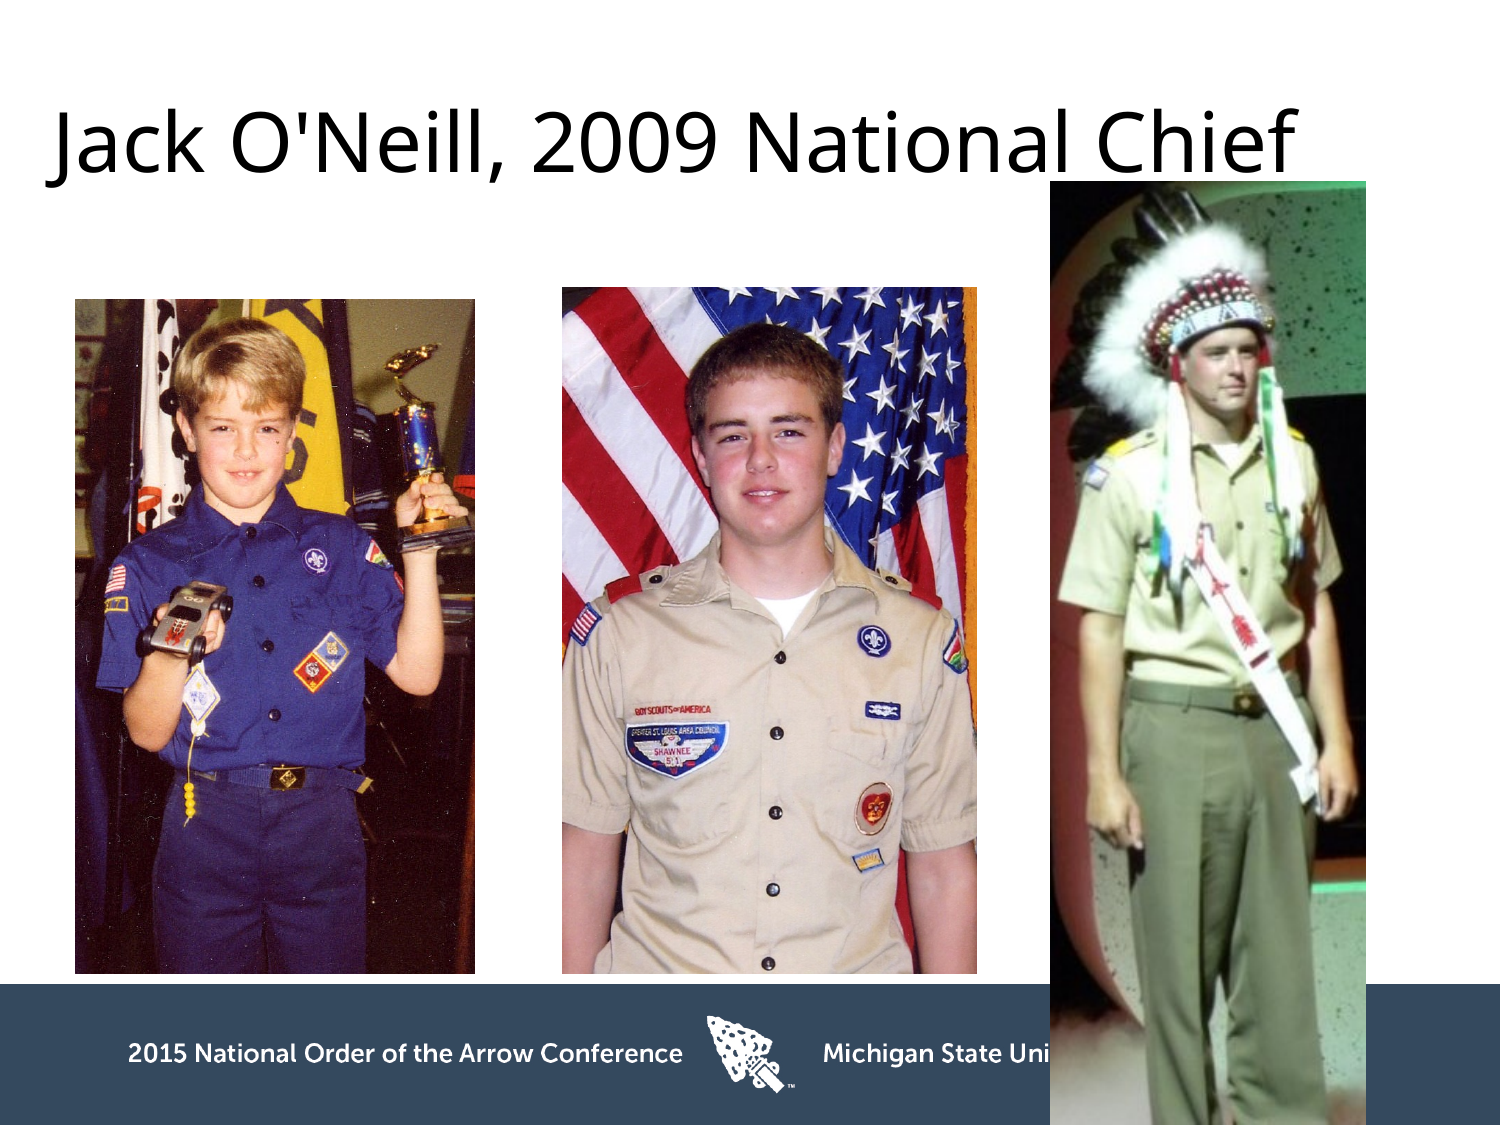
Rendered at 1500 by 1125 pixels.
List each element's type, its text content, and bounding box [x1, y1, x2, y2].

title Jack O'Neill, 2009 National Chief [0, 45, 1350, 233]
picture [0, 0, 1500, 1125]
